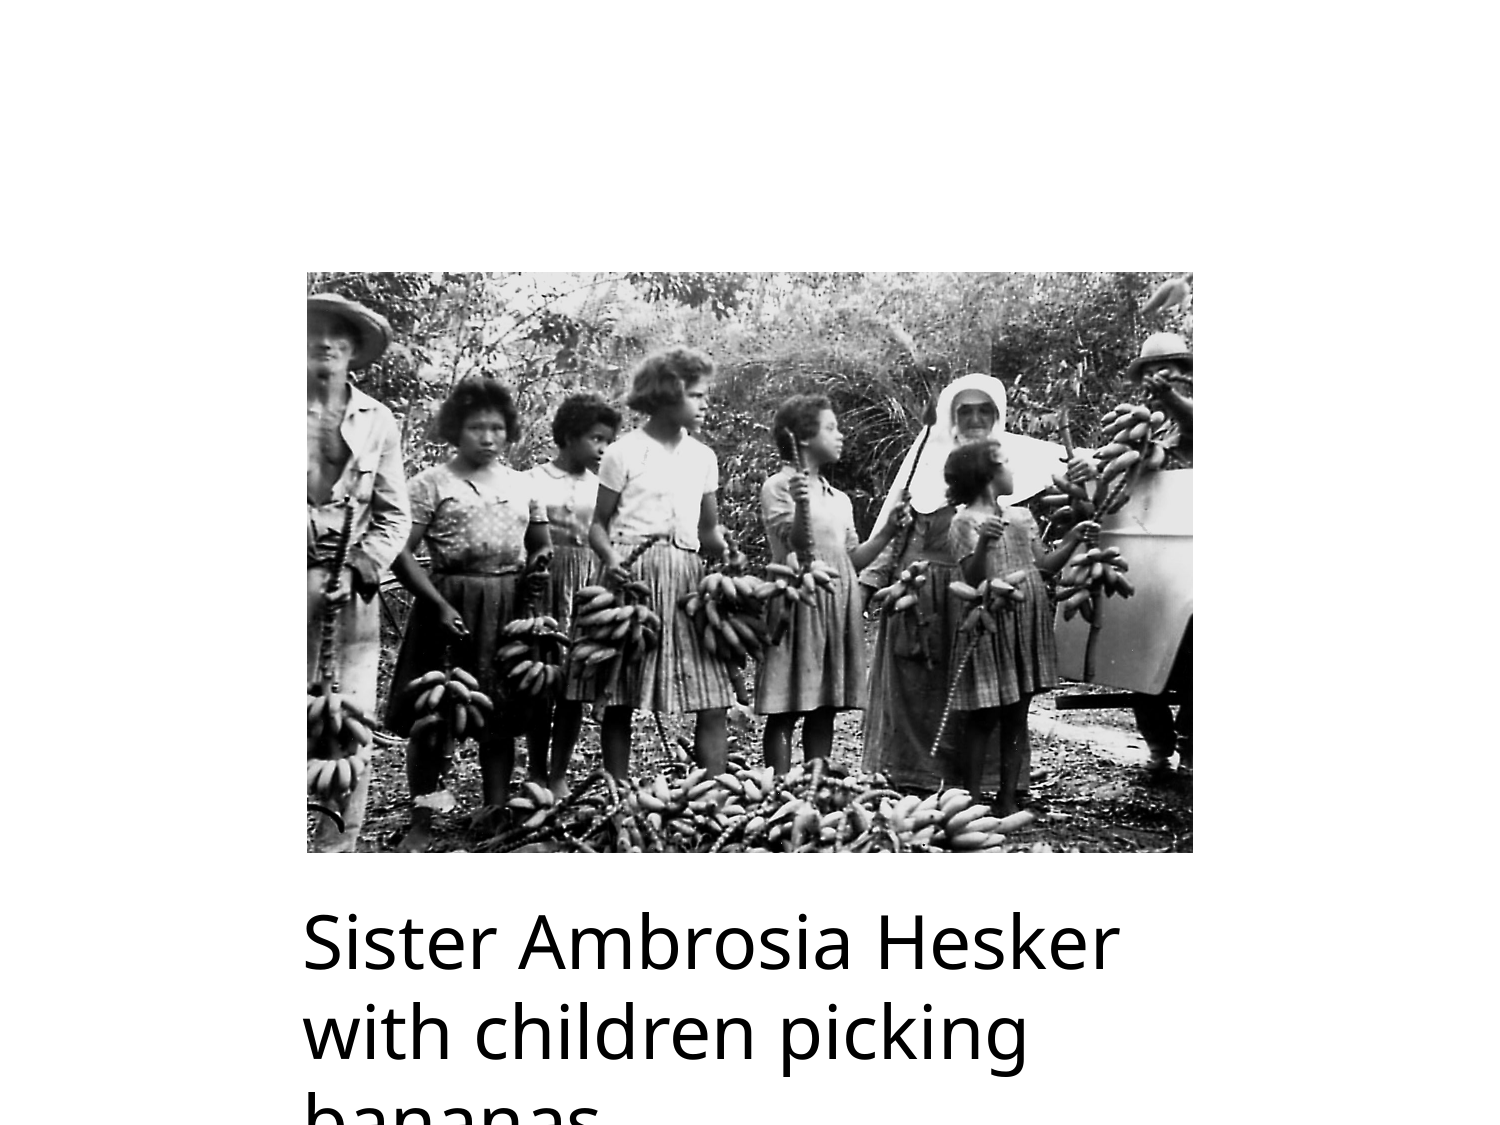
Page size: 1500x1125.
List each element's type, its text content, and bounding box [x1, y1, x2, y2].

picture [306, 271, 1194, 853]
text_box Sister Ambrosia Hesker with children picking bananas [287, 887, 1163, 1125]
